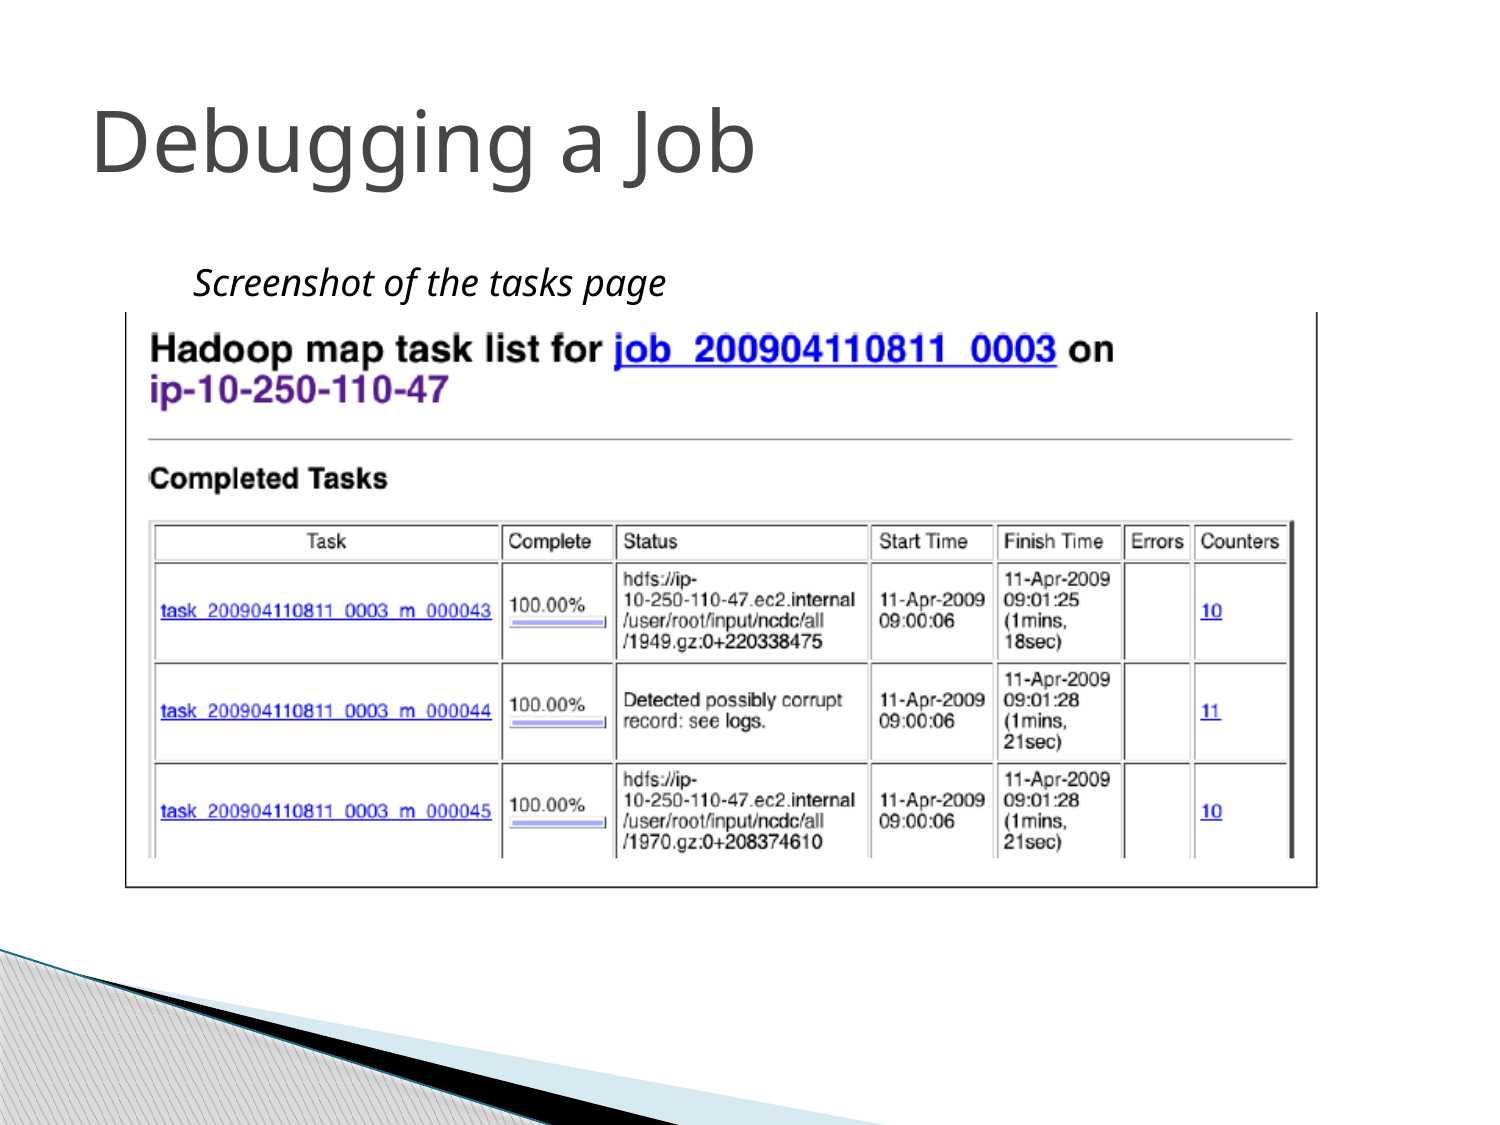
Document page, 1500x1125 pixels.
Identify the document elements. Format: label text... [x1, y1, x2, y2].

picture [124, 312, 1321, 893]
title Debugging a Job [75, 45, 1425, 233]
text_box Screenshot of the tasks page [178, 251, 683, 312]
